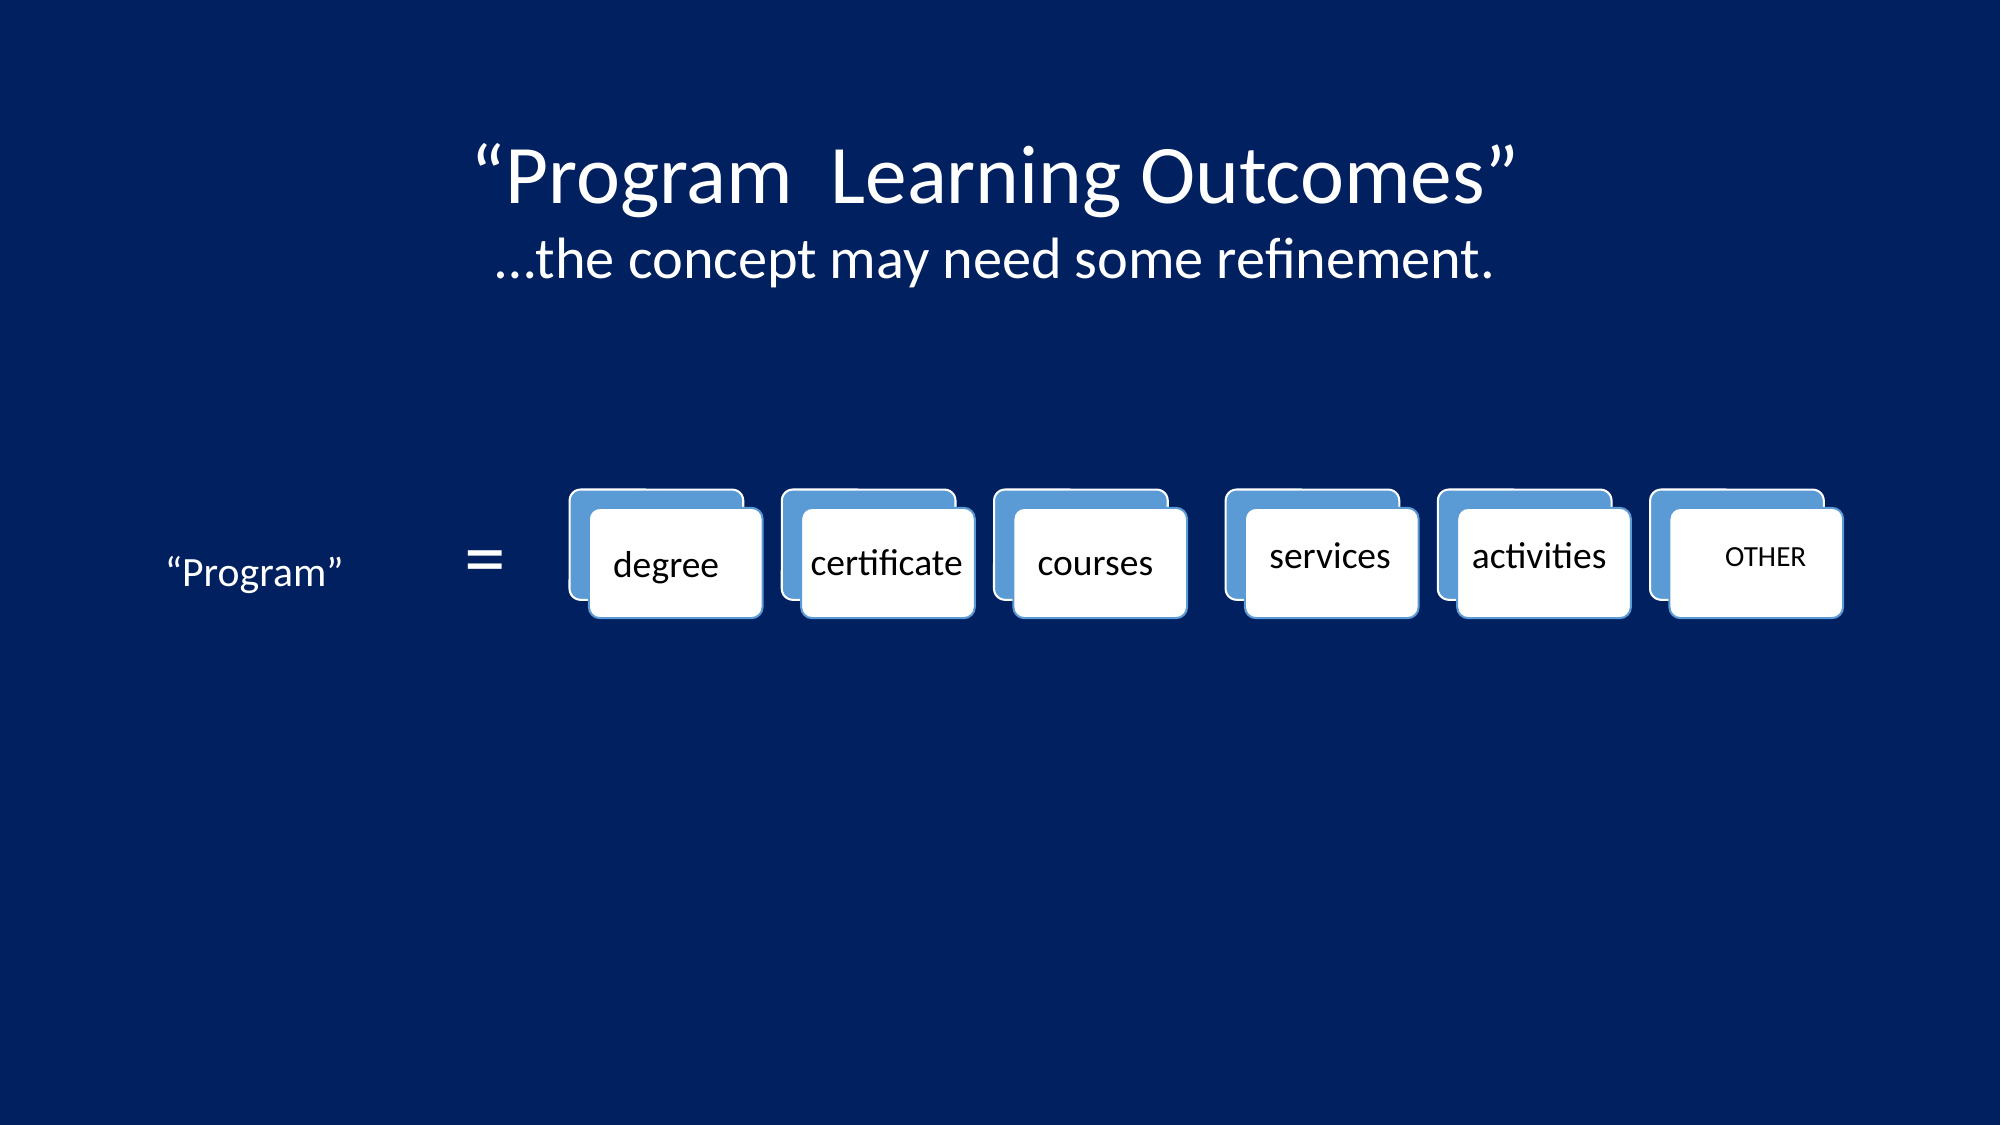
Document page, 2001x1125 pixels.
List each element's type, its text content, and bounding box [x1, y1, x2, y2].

text_box “Program” = [149, 495, 561, 611]
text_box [1225, 489, 1844, 619]
text_box “Program Learning Outcomes” …the concept may need some refinement. [103, 112, 1888, 298]
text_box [569, 489, 1187, 619]
